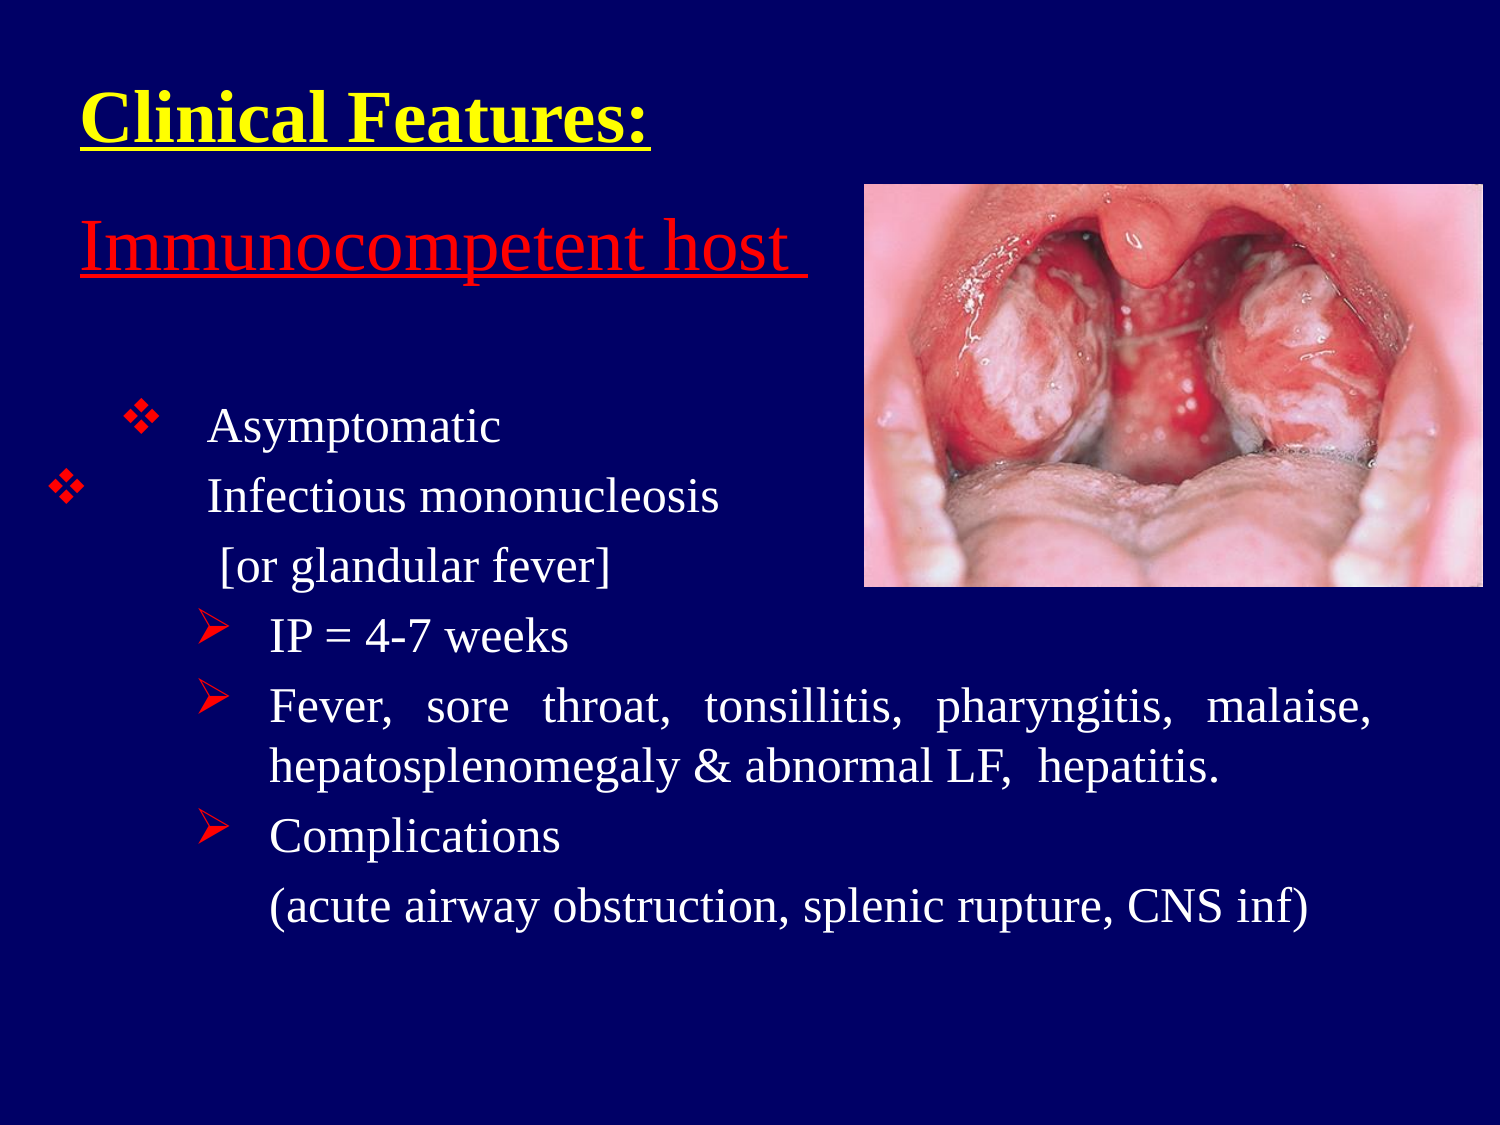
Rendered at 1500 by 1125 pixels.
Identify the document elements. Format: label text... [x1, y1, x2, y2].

text_box Clinical Features: Immunocompetent host [64, 60, 1406, 293]
text_box Asymptomatic Infectious mononucleosis [or glandular fever] IP = 4-7 weeks Fever, sore throat, tonsillitis, pharyngitis, malaise, hepatosplenomegaly & abnormal LF, hepatitis. Complications (acute airway obstruction, splenic rupture, CNS inf) [29, 385, 1388, 1071]
picture [864, 184, 1483, 587]
